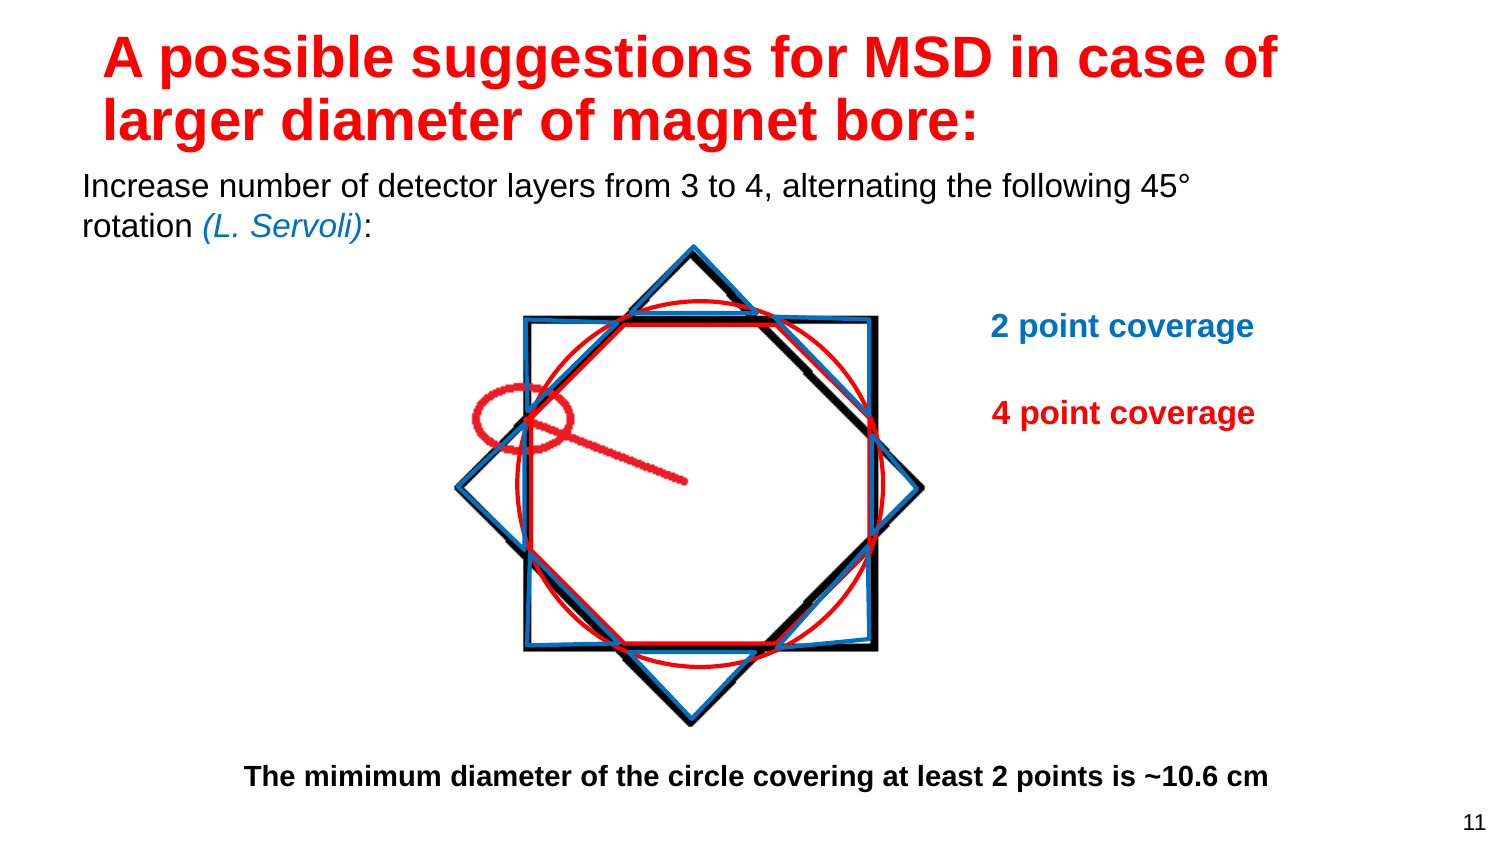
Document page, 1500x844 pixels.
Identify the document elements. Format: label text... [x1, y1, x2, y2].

text_box The mimimum diameter of the circle covering at least 2 points is ~10.6 cm [229, 750, 332, 800]
slide_number 11 [1162, 798, 1500, 844]
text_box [457, 246, 1282, 720]
text_box Increase number of detector layers from 3 to 4, alternating the following 45° rotation (L. Servoli): [67, 156, 1260, 252]
title A possible suggestions for MSD in case of larger diameter of magnet bore: [88, 46, 1317, 134]
picture [338, 177, 1021, 800]
text_box The mimimum diameter of the circle covering at least 2 points is ~10.6 cm [1025, 750, 1286, 800]
